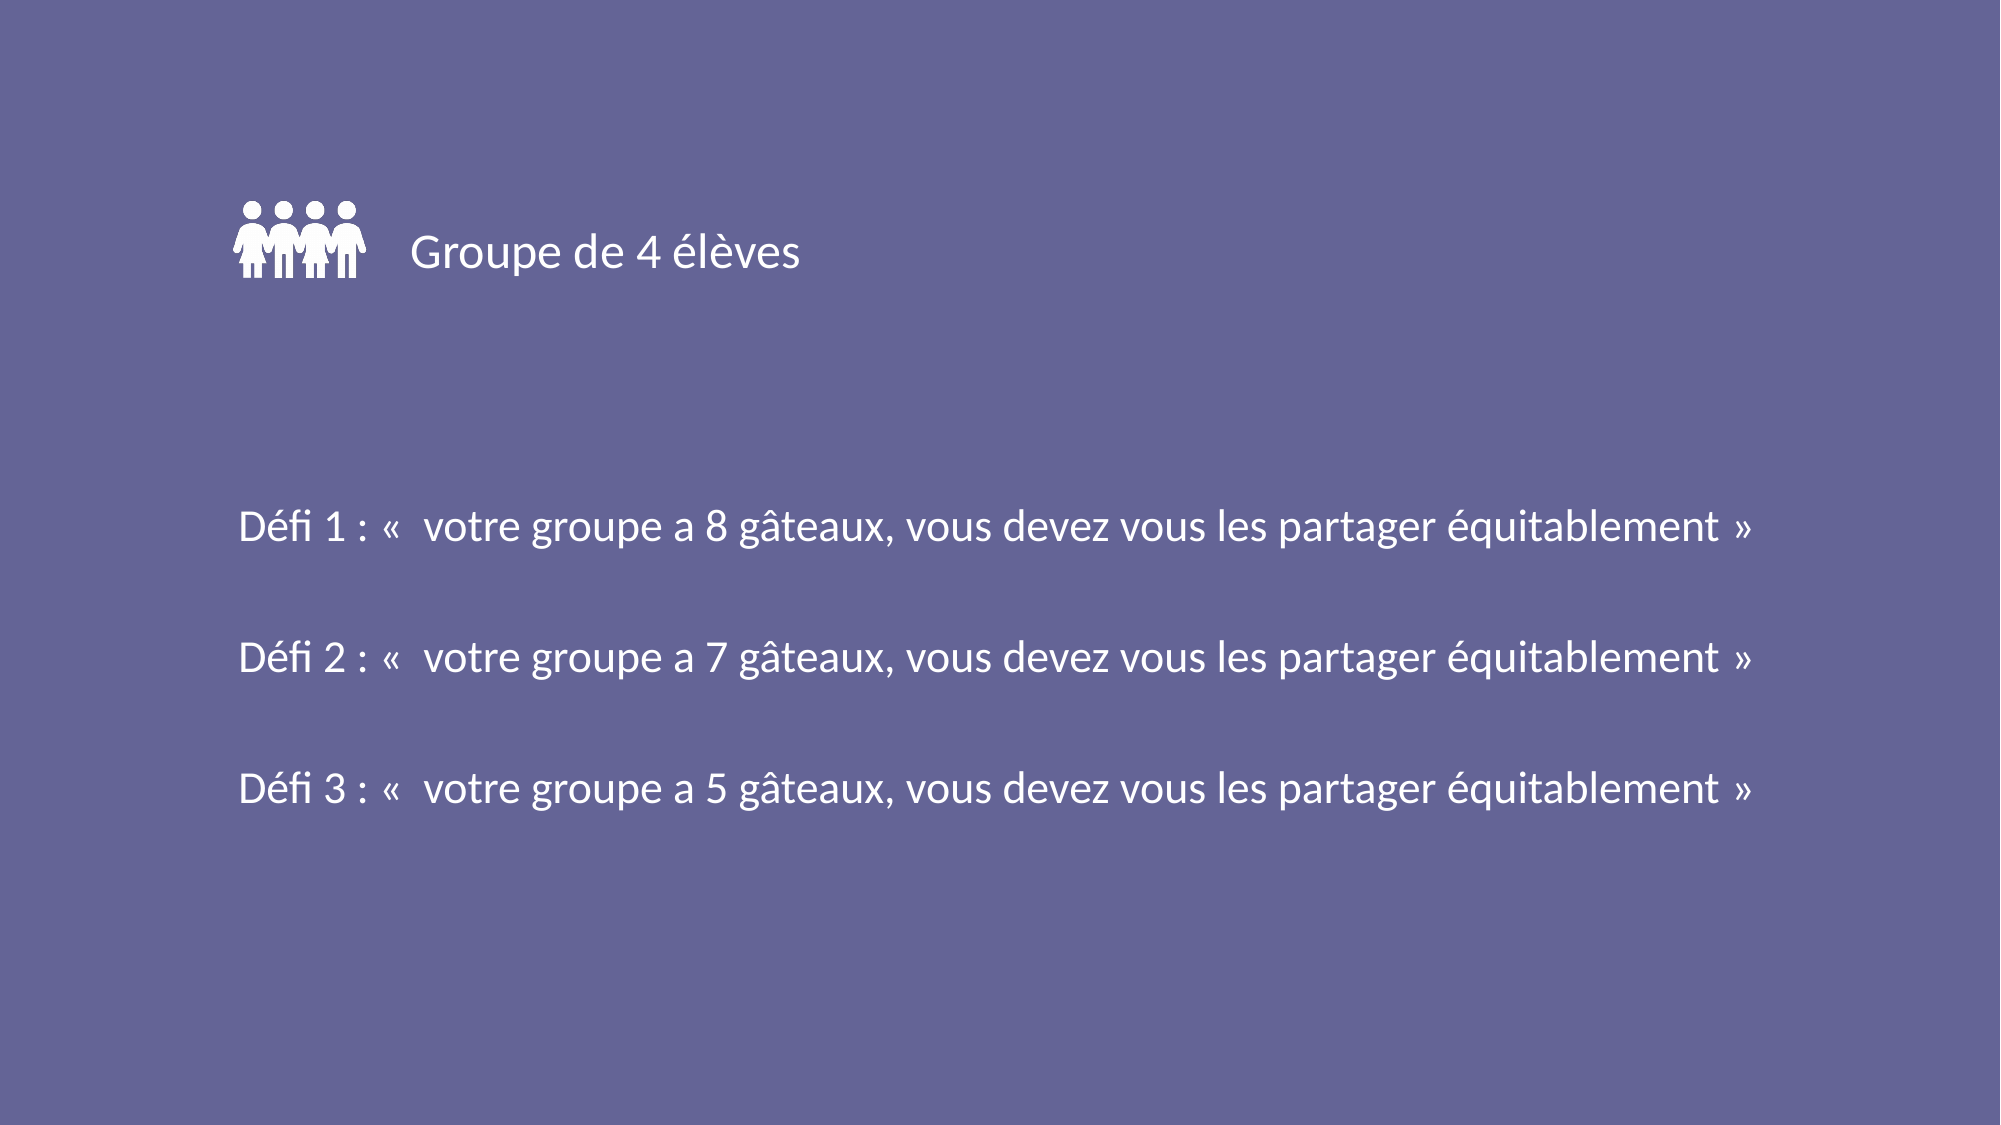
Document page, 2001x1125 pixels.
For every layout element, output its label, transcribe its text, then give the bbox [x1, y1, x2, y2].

text_box Groupe de 4 élèves [374, 211, 1374, 287]
text_box Défi 1 : « votre groupe a 8 gâteaux, vous devez vous les partager équitablement » Défi 2 : « votre groupe a 7 gâteaux, vous devez vous les partager équitablement » Défi 3 : « votre groupe a 5 gâteaux, vous devez vous les partager équitablement » [223, 433, 1885, 821]
picture [223, 166, 374, 317]
